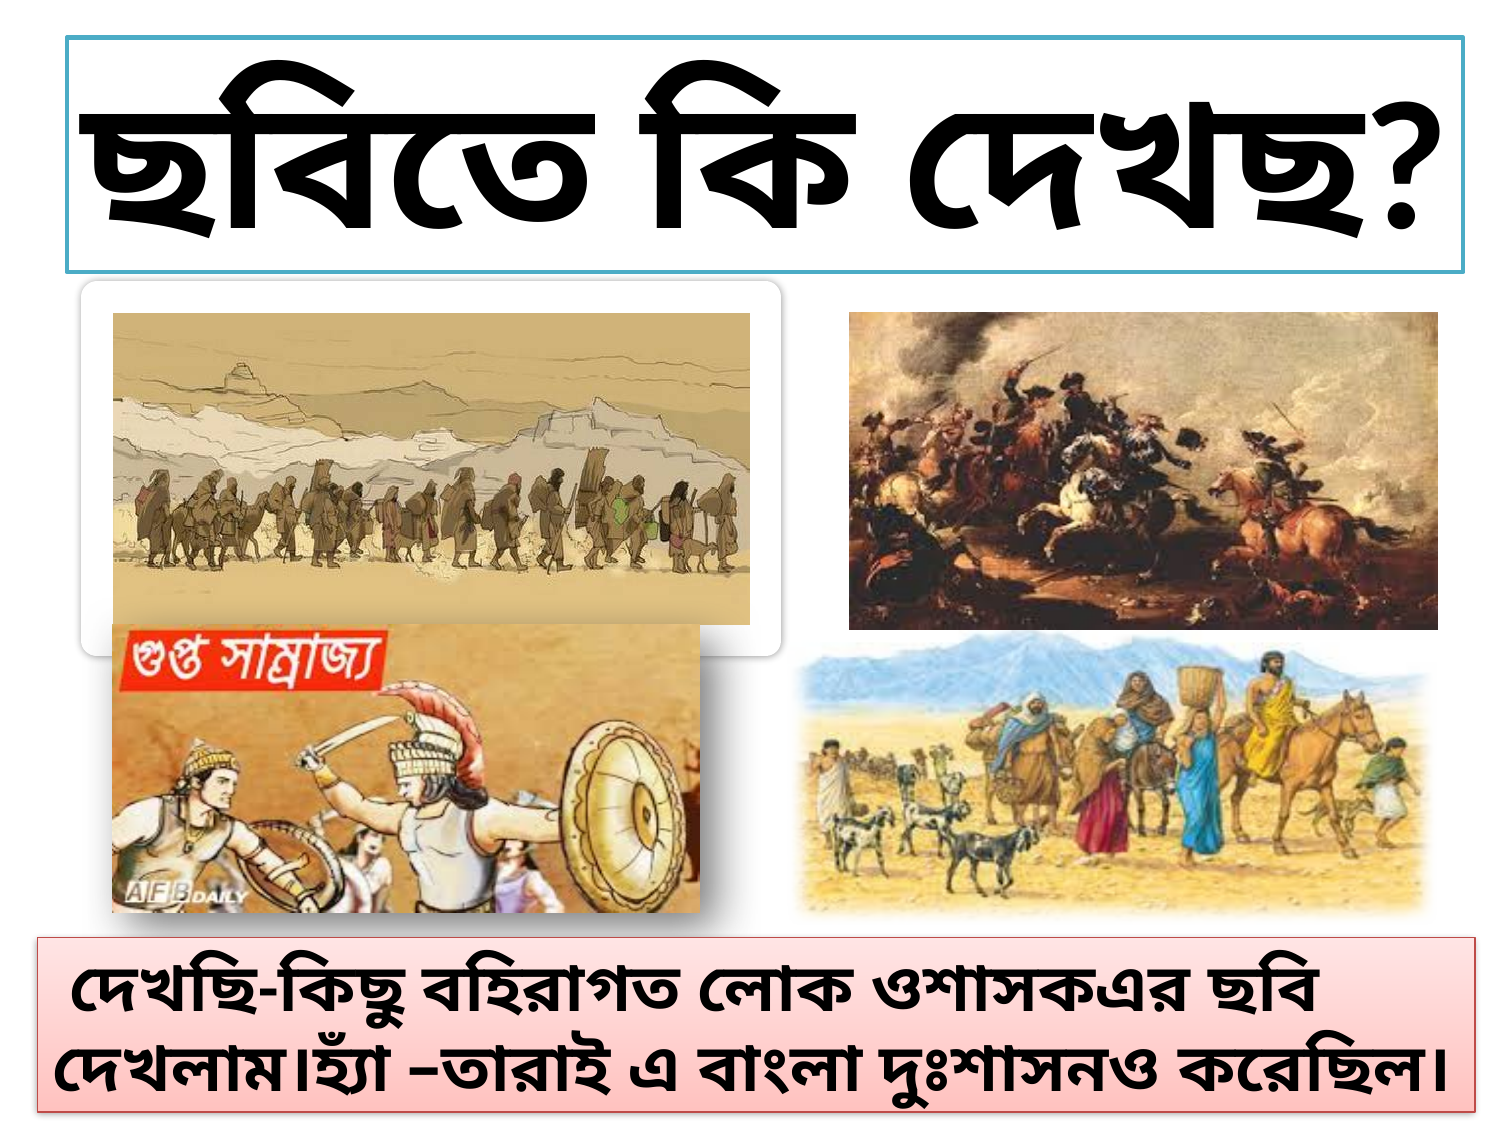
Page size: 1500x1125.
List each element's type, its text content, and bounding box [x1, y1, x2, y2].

text_box দেখছি-কিছু বহিরাগত লোক ওশাসকএর ছবি দেখলাম।হ্যাঁ –তারাই এ বাংলা দুঃশাসনও করেছিল। [37, 937, 1476, 1113]
picture [787, 312, 1438, 926]
text_box ছবিতে কি দেখছ? [65, 35, 1465, 274]
picture [112, 312, 751, 913]
